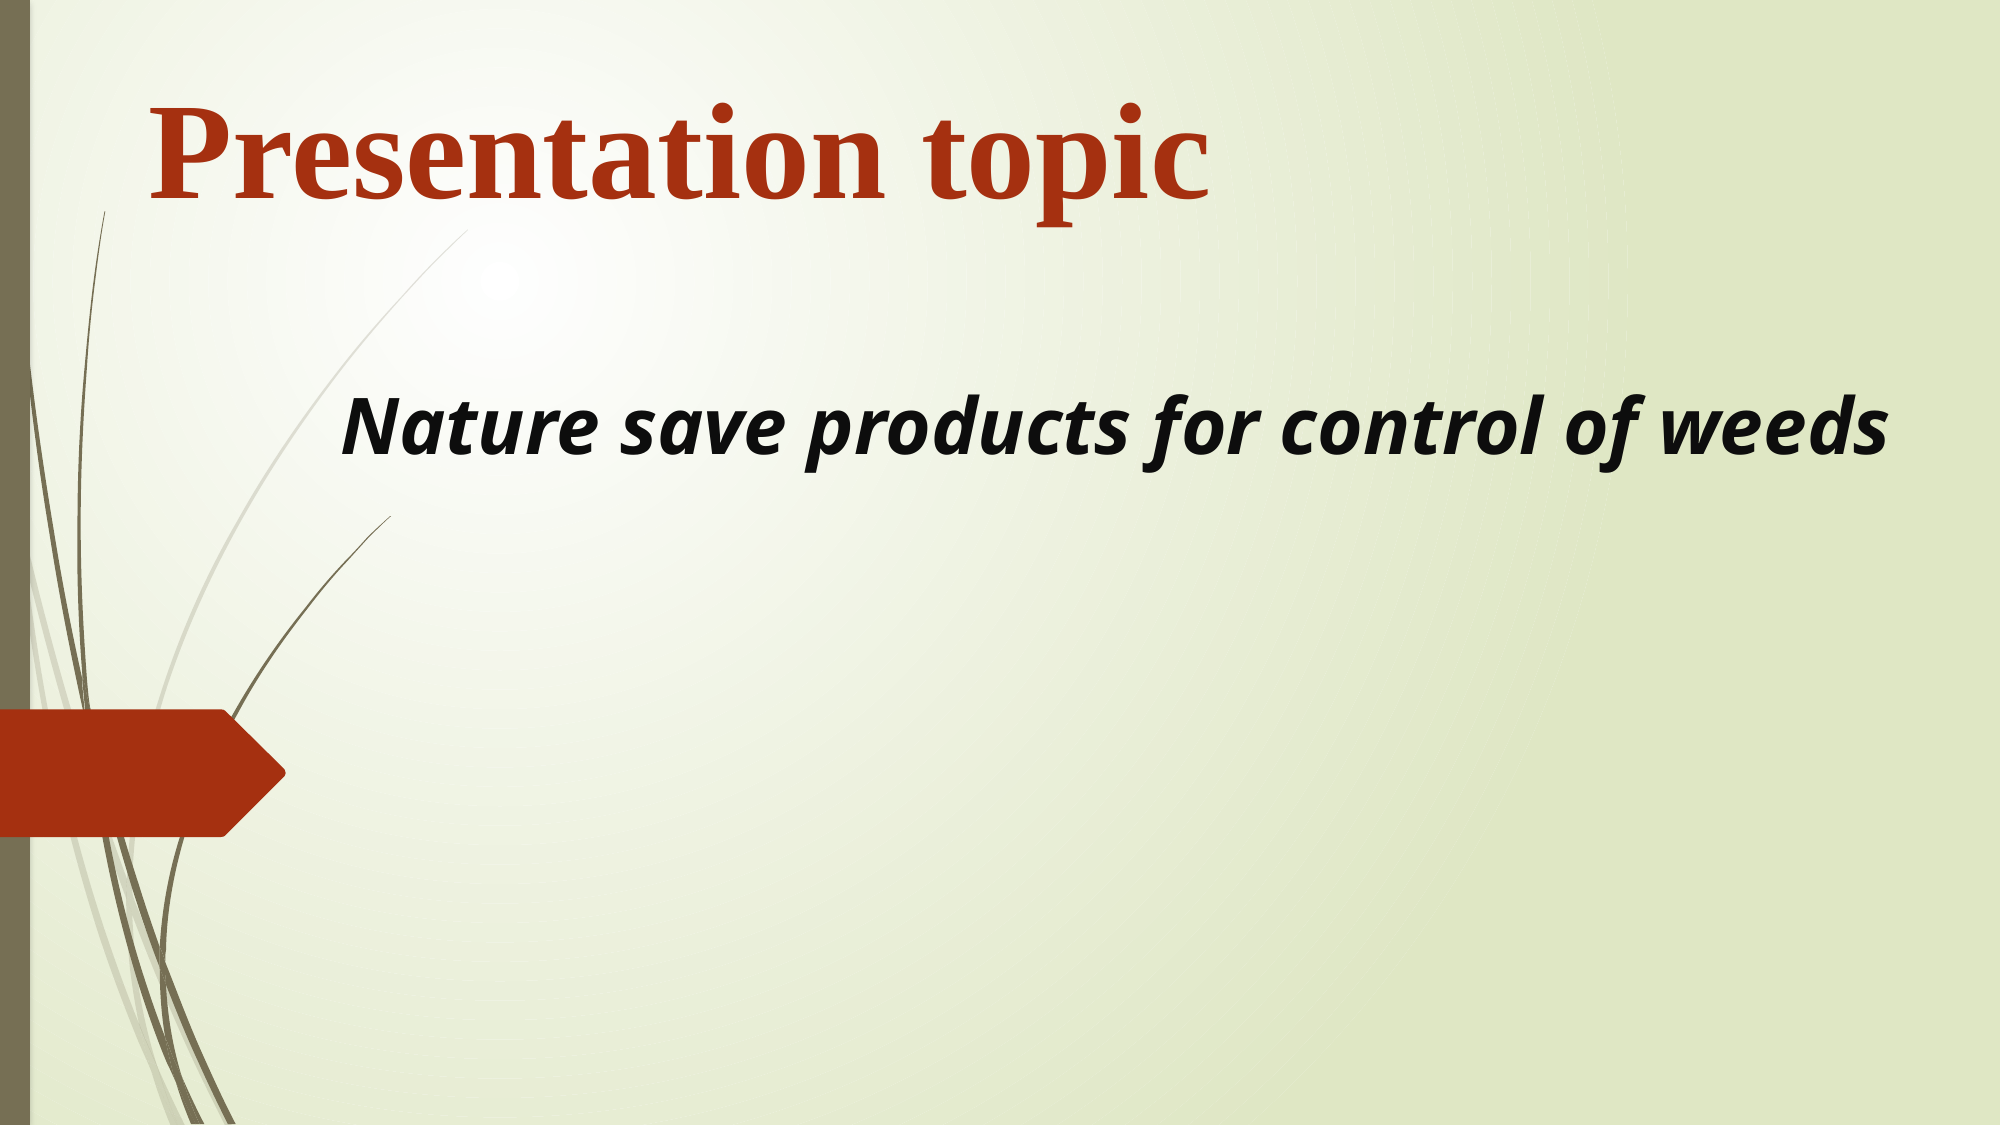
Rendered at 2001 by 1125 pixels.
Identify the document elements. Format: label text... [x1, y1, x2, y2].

subtitle Nature save products for control of weeds [325, 368, 2000, 803]
title Presentation topic [133, 49, 1702, 234]
